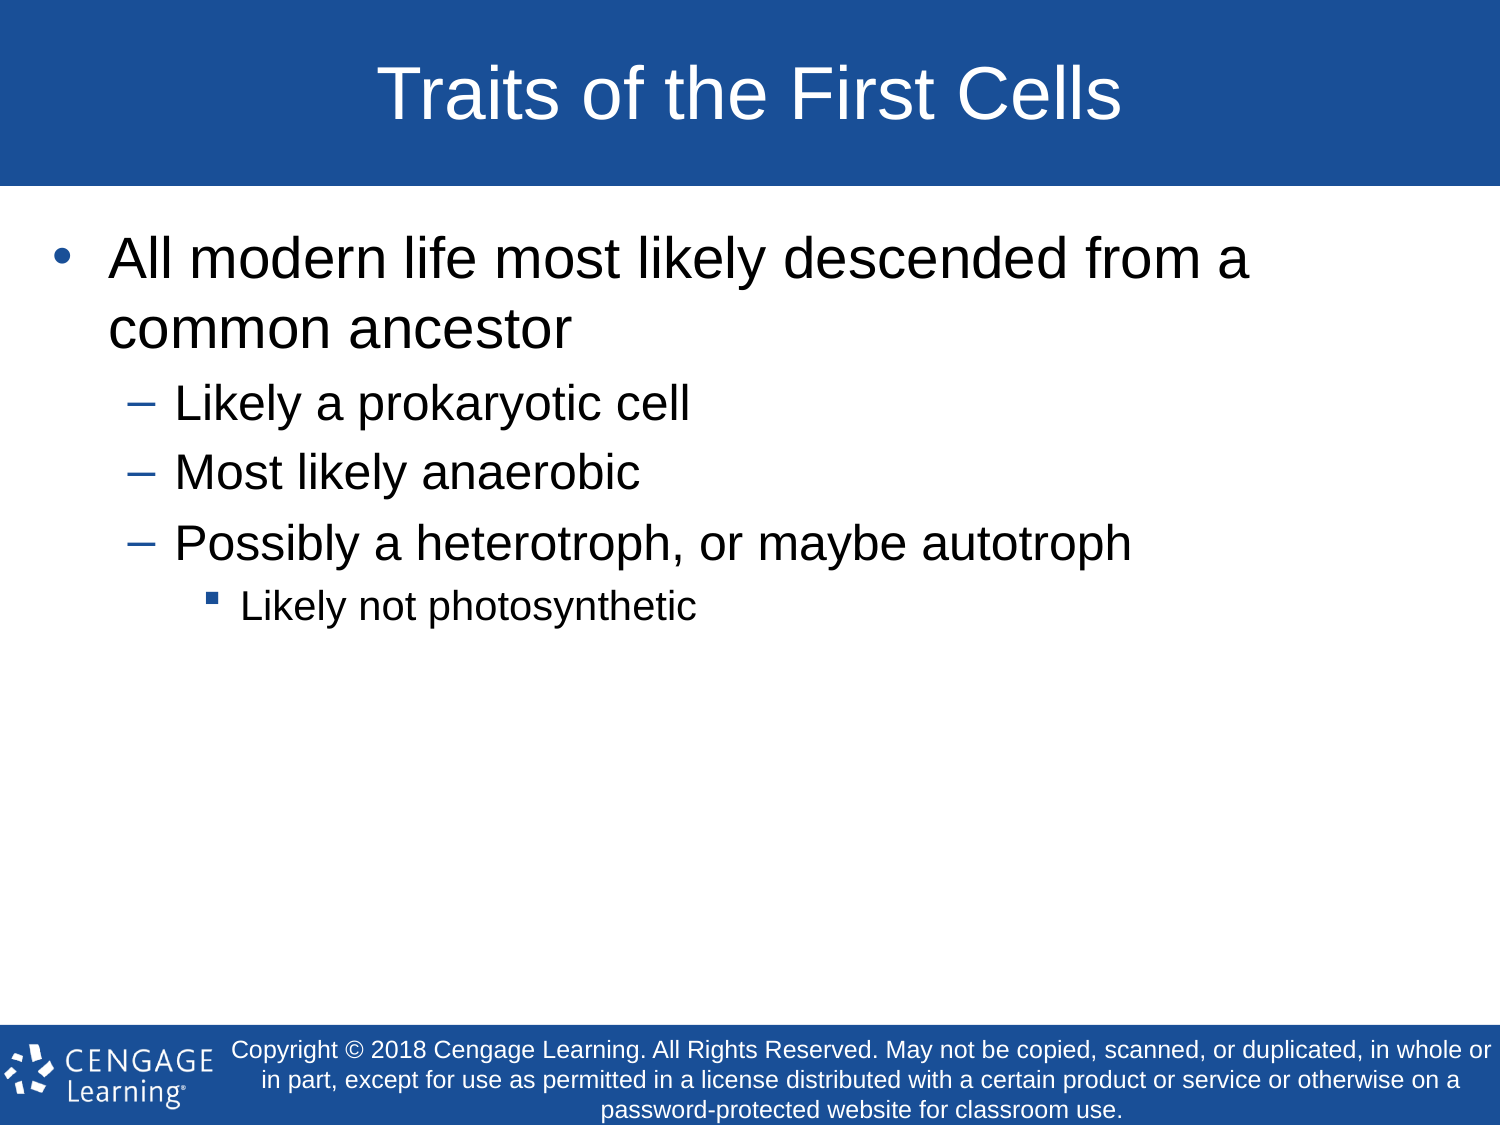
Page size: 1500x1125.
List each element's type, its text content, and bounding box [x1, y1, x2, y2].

picture [0, 1040, 216, 1113]
title Traits of the First Cells [7, 4, 1493, 175]
list All modern life most likely descended from a common ancestor Likely a prokaryotic cell Most likely anaerobic Possibly a heterotroph, or maybe autotroph Likely not photosynthetic [37, 212, 1475, 1005]
